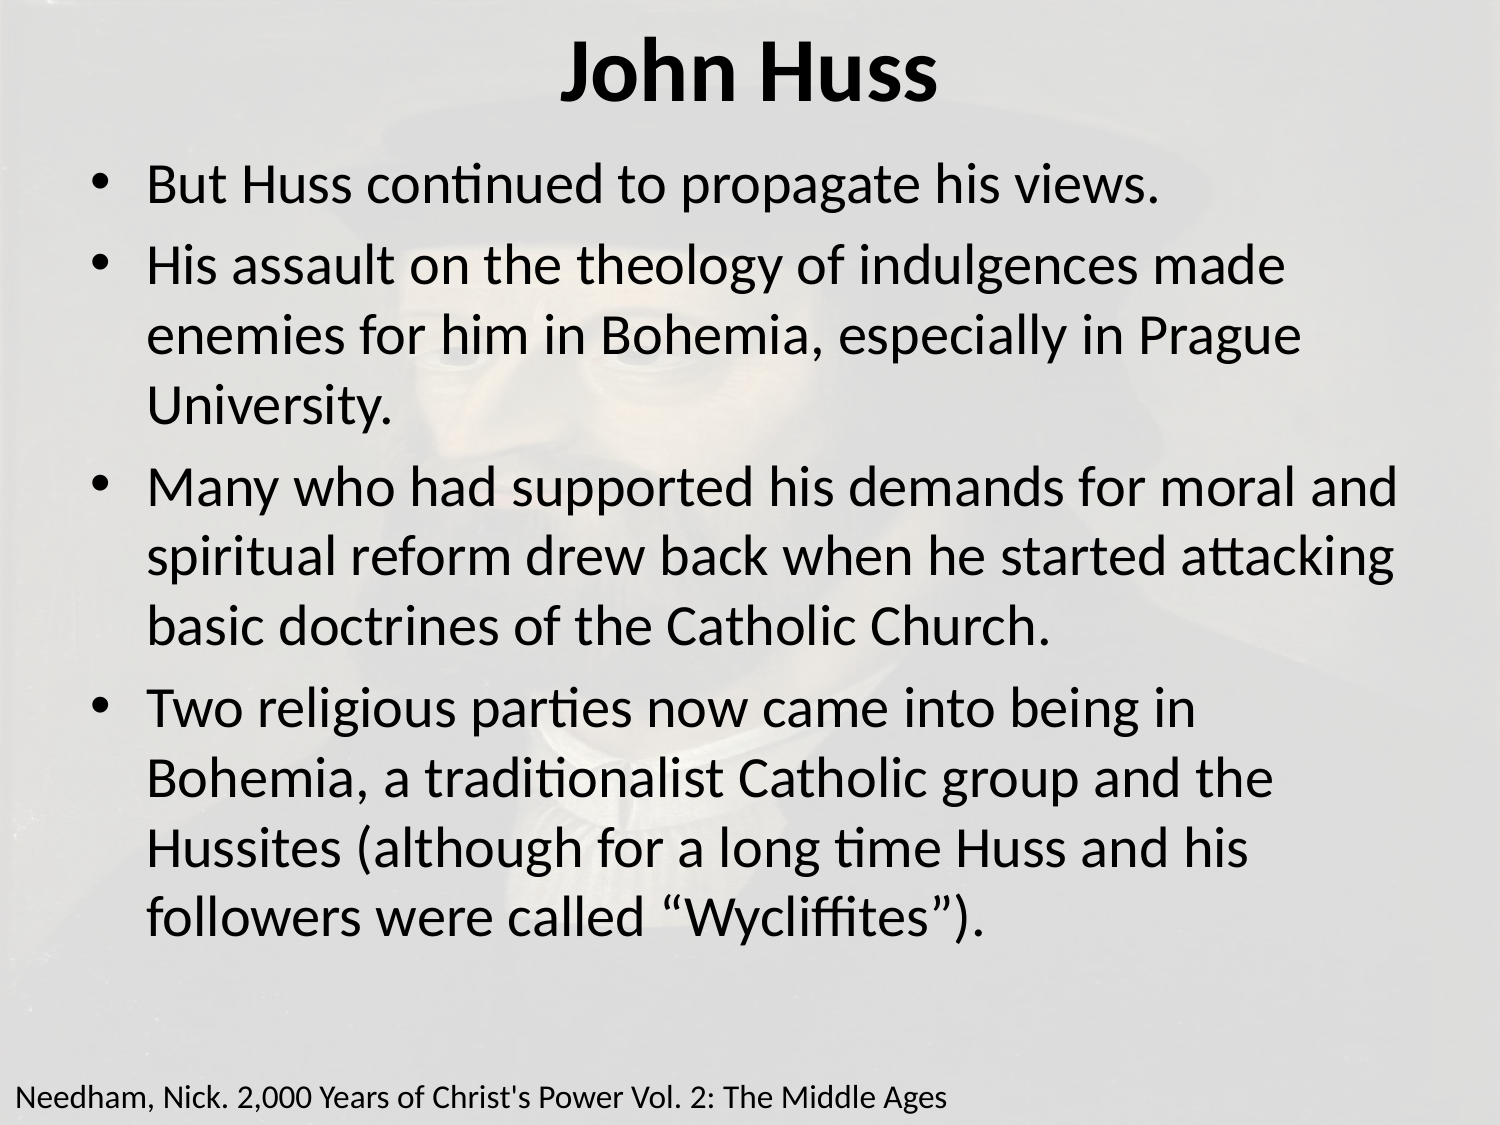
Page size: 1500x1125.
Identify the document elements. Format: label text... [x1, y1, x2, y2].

text_box Needham, Nick. 2,000 Years of Christ's Power Vol. 2: The Middle Ages [0, 1067, 1500, 1123]
title John Huss [0, 4, 1500, 125]
list But Huss continued to propagate his views. His assault on the theology of indulgences made enemies for him in Bohemia, especially in Prague University. Many who had supported his demands for moral and spiritual reform drew back when he started attacking basic doctrines of the Catholic Church. Two religious parties now came into being in Bohemia, a traditionalist Catholic group and the Hussites (although for a long time Huss and his followers were called “Wycliffites”). [75, 137, 1425, 1055]
